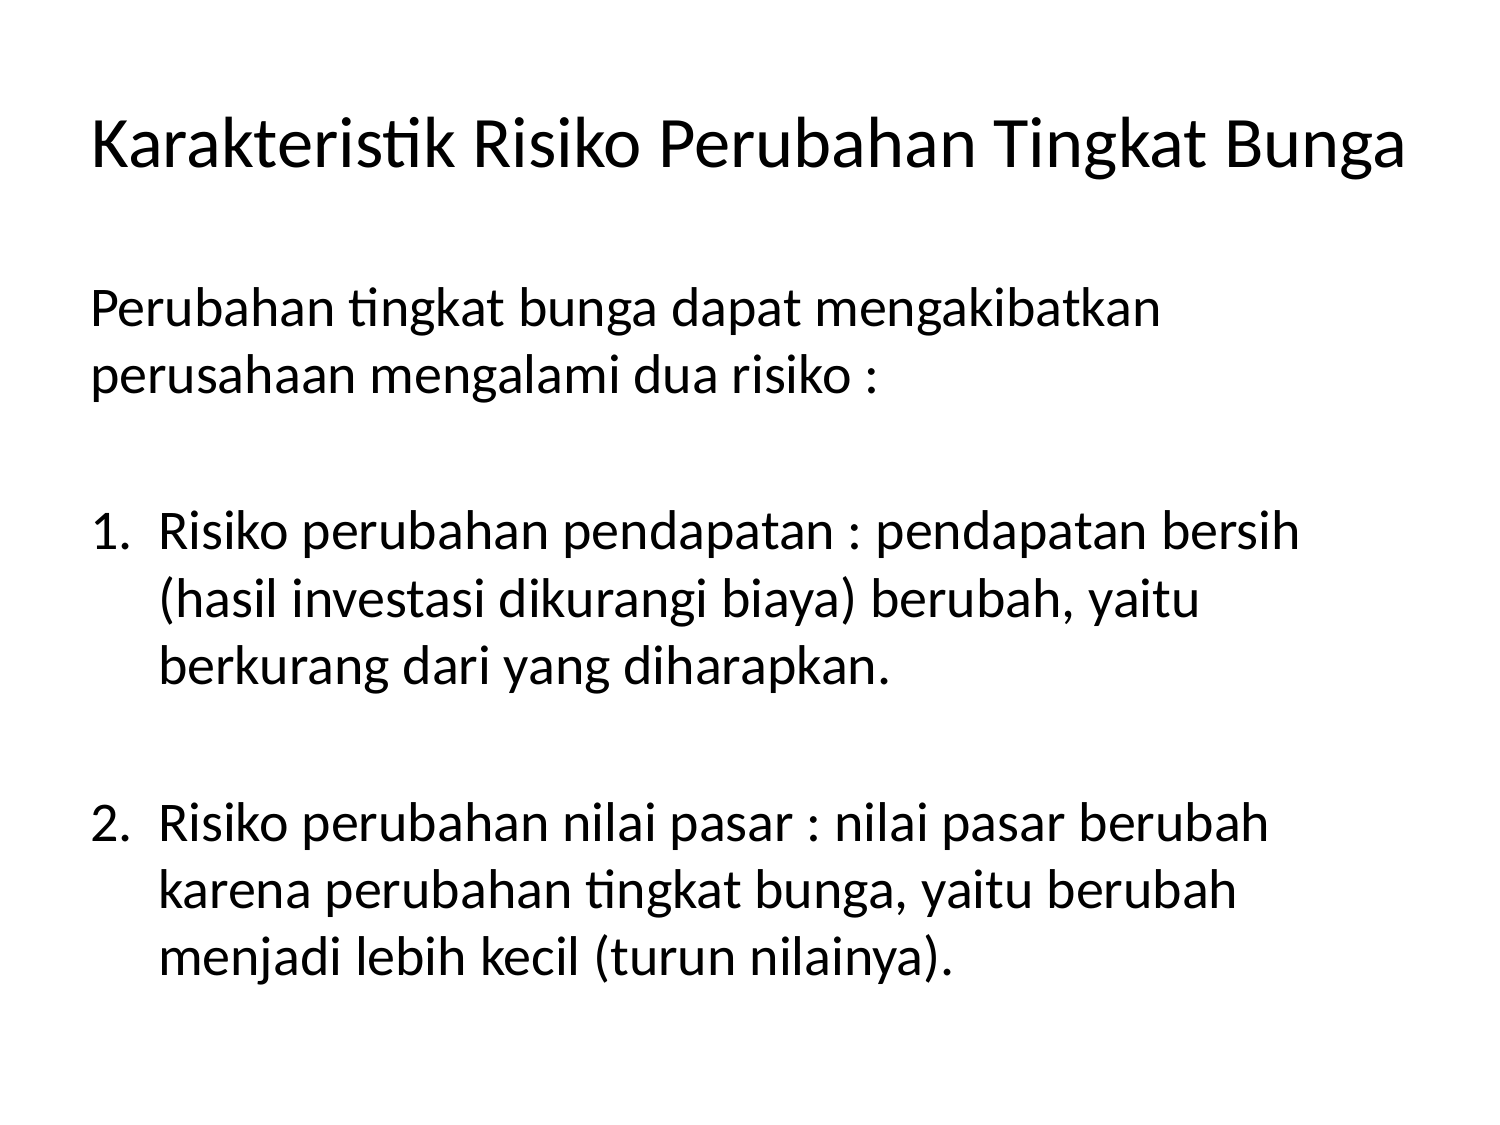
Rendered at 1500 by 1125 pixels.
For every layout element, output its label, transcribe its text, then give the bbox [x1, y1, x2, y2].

title Karakteristik Risiko Perubahan Tingkat Bunga [75, 45, 1425, 233]
list Perubahan tingkat bunga dapat mengakibatkan perusahaan mengalami dua risiko : Risiko perubahan pendapatan : pendapatan bersih (hasil investasi dikurangi biaya) berubah, yaitu berkurang dari yang diharapkan. Risiko perubahan nilai pasar : nilai pasar berubah karena perubahan tingkat bunga, yaitu berubah menjadi lebih kecil (turun nilainya). [75, 262, 1425, 1005]
